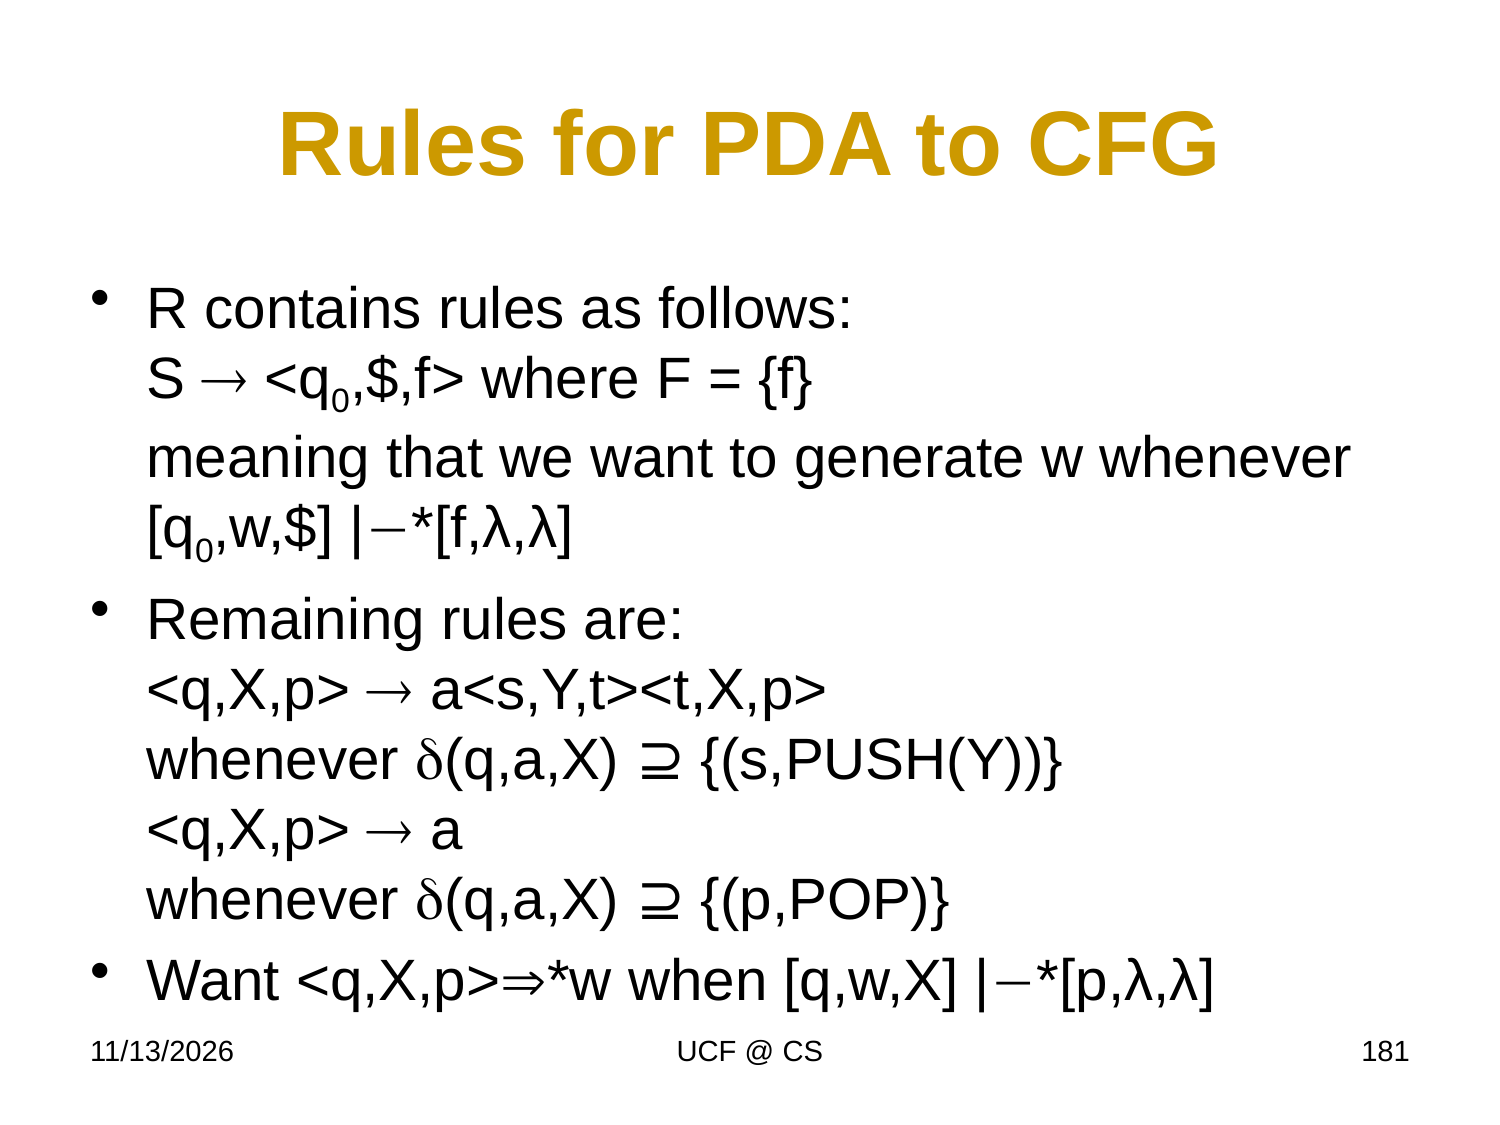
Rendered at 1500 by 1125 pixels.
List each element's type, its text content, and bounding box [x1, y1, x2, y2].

list R contains rules as follows: S  <q0,$,f> where F = {f} meaning that we want to generate w whenever [q0,w,$] |*[f,λ,λ] Remaining rules are: <q,X,p>  a<s,Y,t><t,X,p> whenever (q,a,X) ⊇ {(s,PUSH(Y))} <q,X,p>  a whenever (q,a,X) ⊇ {(p,POP)} Want <q,X,p>*w when [q,w,X] |*[p,λ,λ] [75, 262, 1425, 1005]
title Rules for PDA to CFG [75, 45, 1425, 233]
slide_number 181 [1074, 1024, 1426, 1103]
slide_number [74, 1024, 426, 1103]
footer UCF @ CS [512, 1024, 988, 1103]
